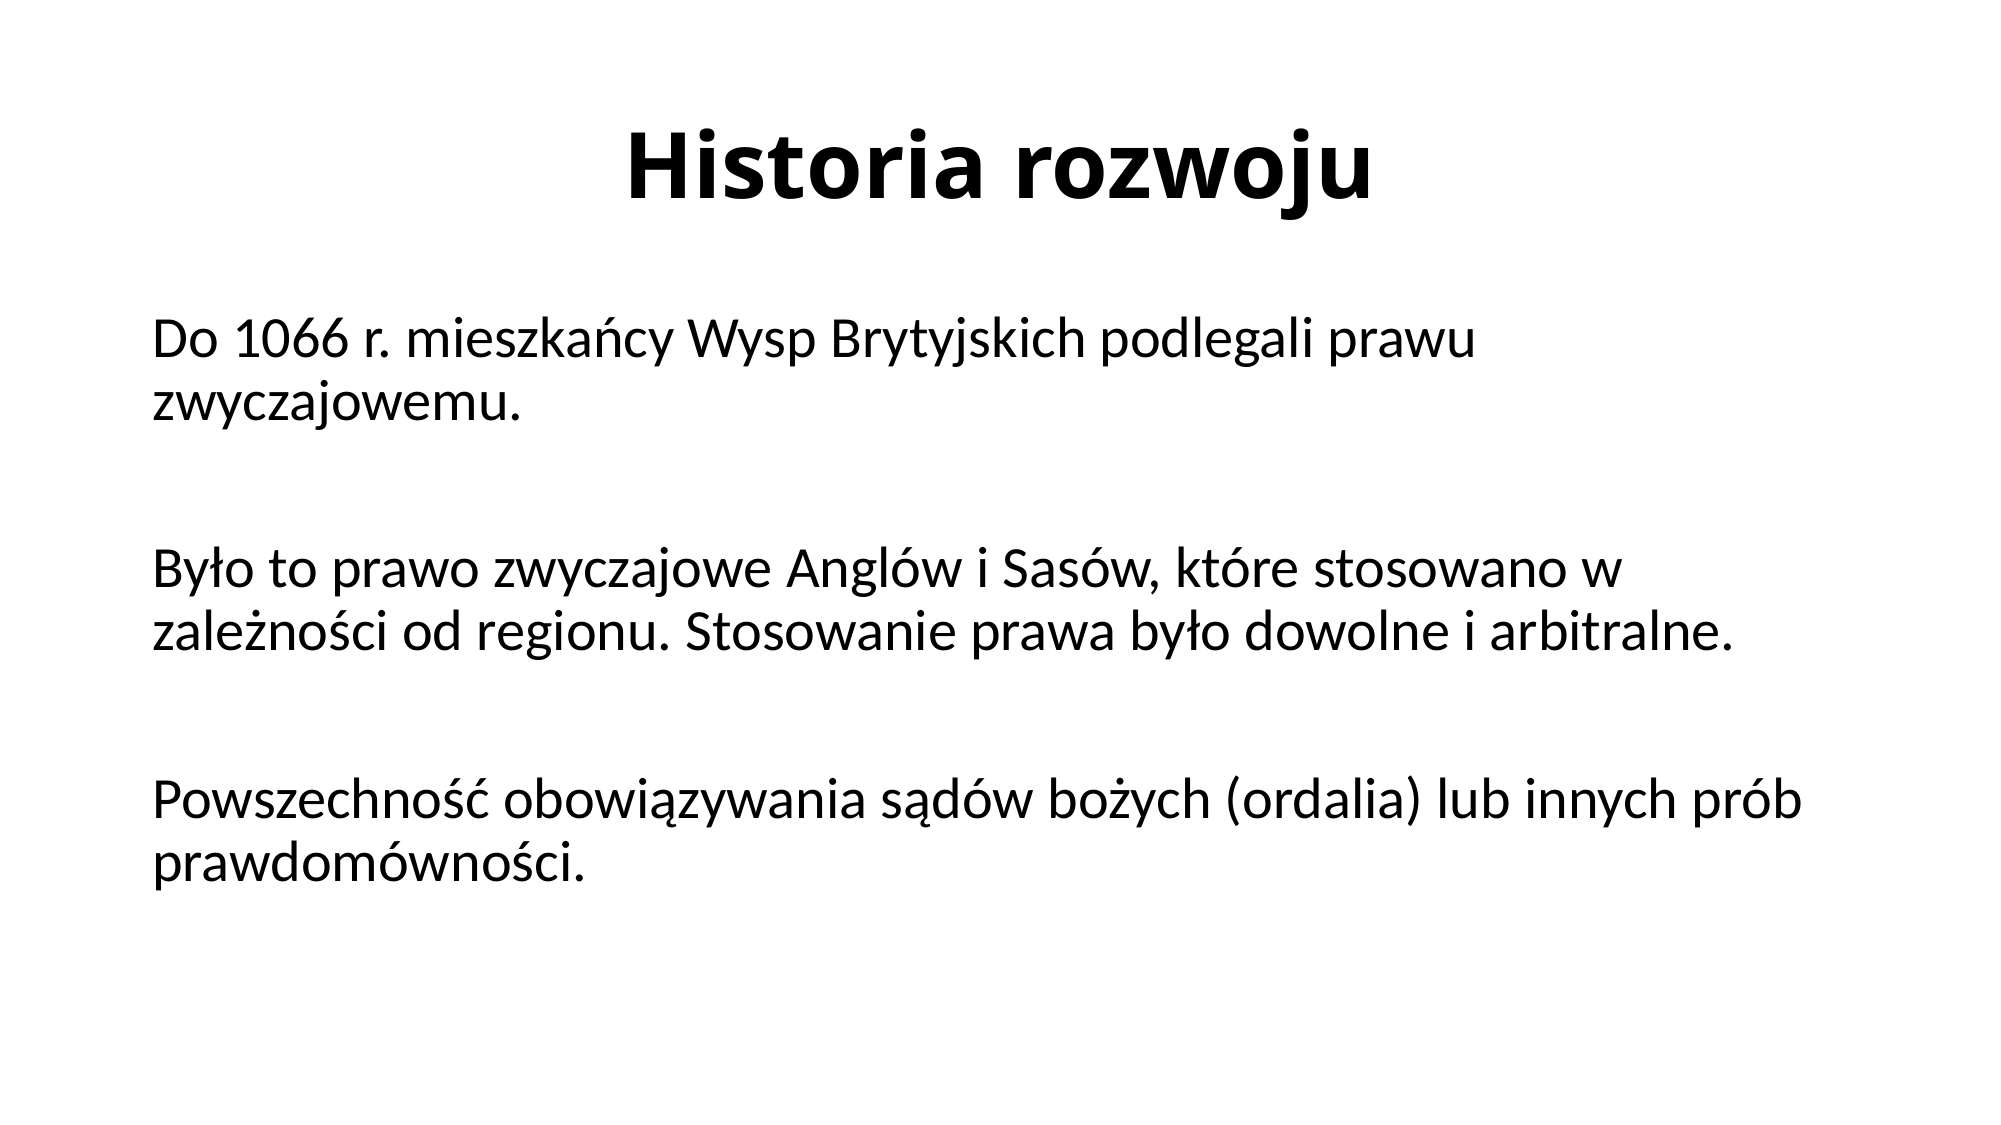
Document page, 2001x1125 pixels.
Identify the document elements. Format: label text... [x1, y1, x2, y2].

list Do 1066 r. mieszkańcy Wysp Brytyjskich podlegali prawu zwyczajowemu. Było to prawo zwyczajowe Anglów i Sasów, które stosowano w zależności od regionu. Stosowanie prawa było dowolne i arbitralne. Powszechność obowiązywania sądów bożych (ordalia) lub innych prób prawdomówności. [137, 299, 1863, 1014]
title Historia rozwoju [137, 59, 1863, 278]
